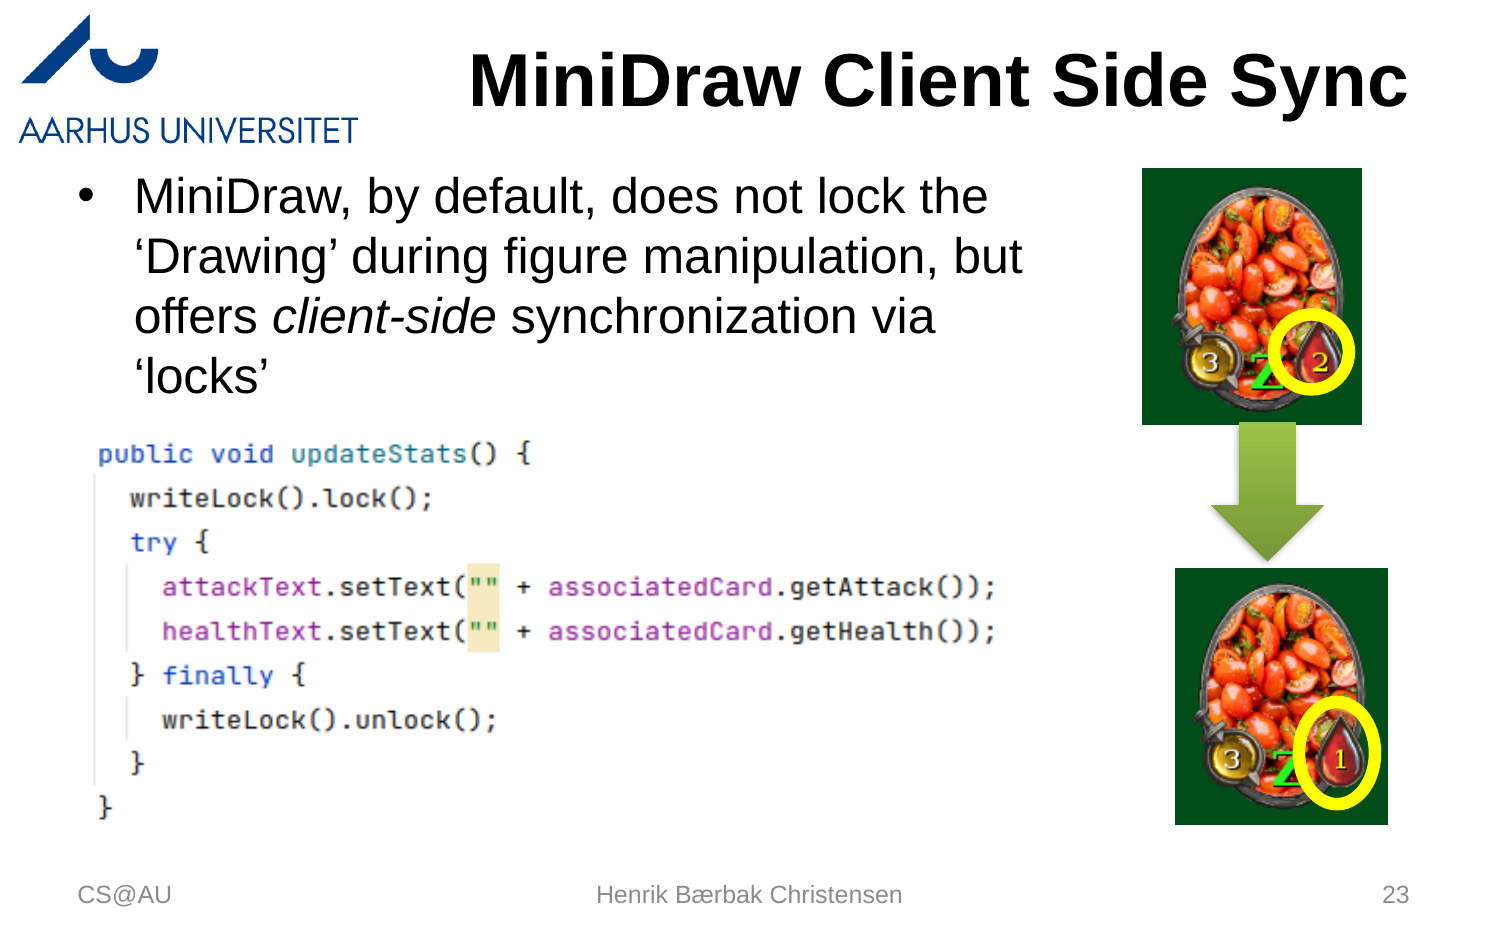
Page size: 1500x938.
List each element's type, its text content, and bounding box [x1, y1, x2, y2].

picture [1174, 568, 1388, 826]
title MiniDraw Client Side Sync [75, 27, 1425, 125]
list MiniDraw, by default, does not lock the ‘Drawing’ during figure manipulation, but offers client-side synchronization via ‘locks’ [62, 156, 1100, 865]
picture [1142, 168, 1362, 426]
picture [87, 439, 1013, 832]
text_box [1211, 434, 1324, 562]
picture [14, 9, 358, 146]
footer Henrik Bærbak Christensen [512, 868, 988, 919]
slide_number CS@AU [62, 868, 413, 919]
slide_number 23 [1074, 868, 1425, 919]
